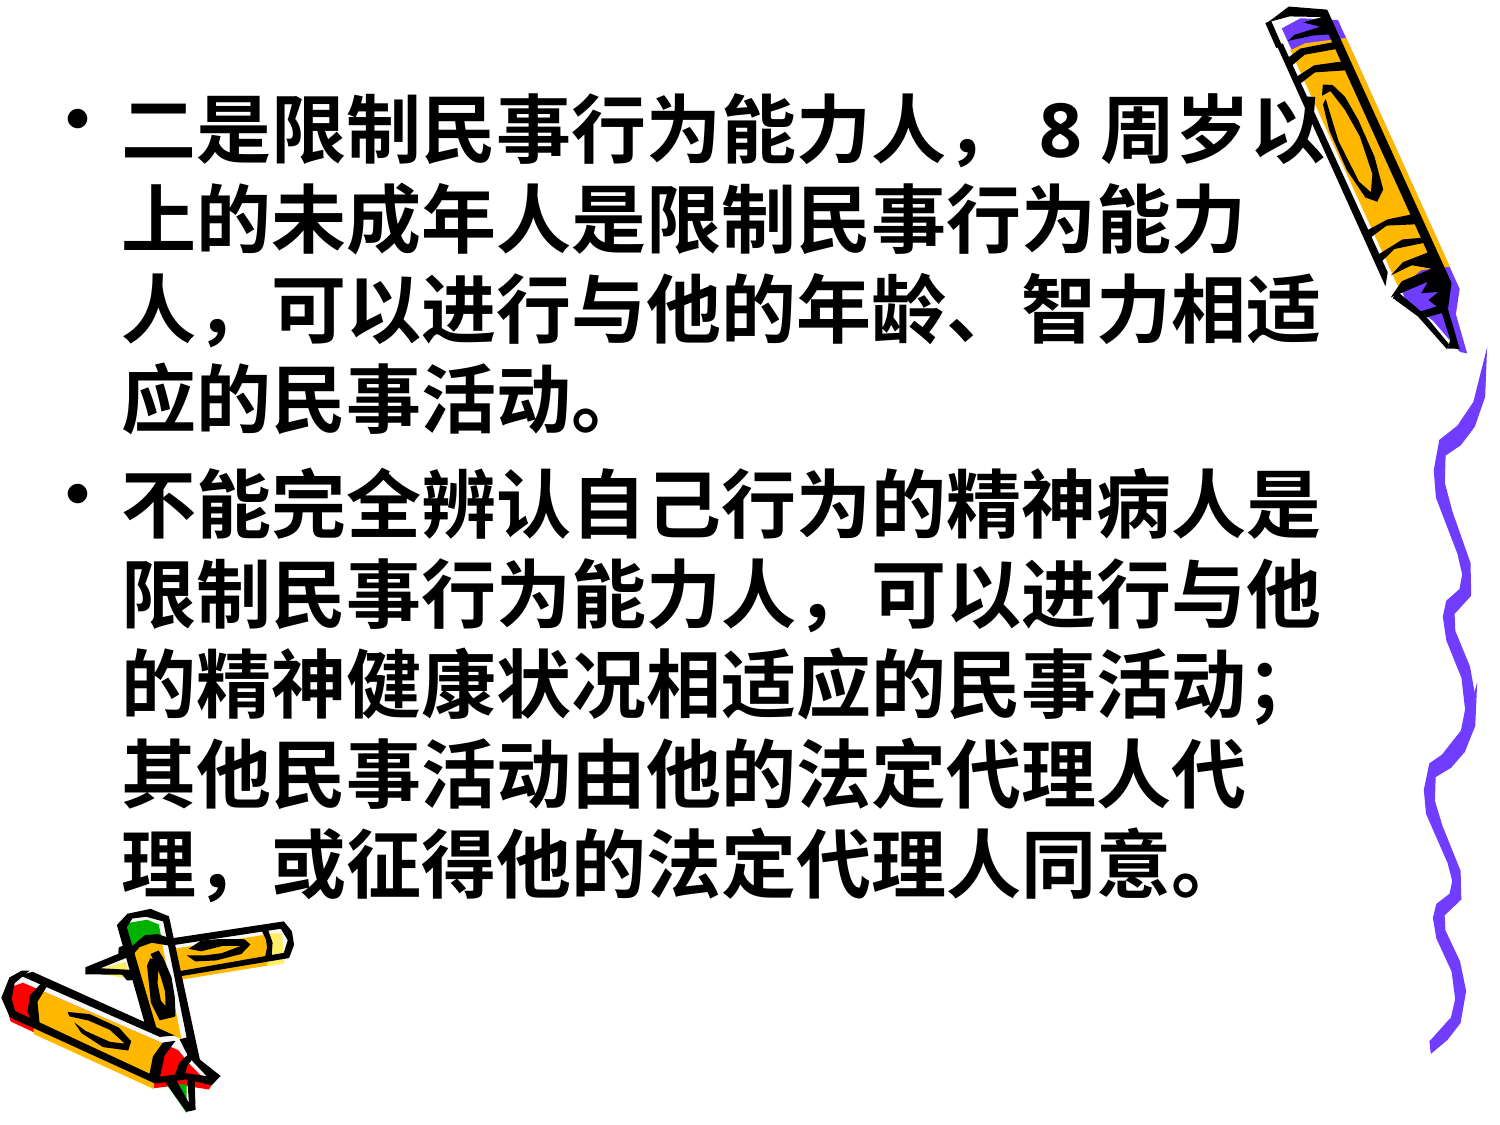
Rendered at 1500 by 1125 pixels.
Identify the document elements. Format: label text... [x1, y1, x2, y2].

list 二是限制民事行为能力人，8周岁以上的未成年人是限制民事行为能力人，可以进行与他的年龄、智力相适应的民事活动。 不能完全辨认自己行为的精神病人是限制民事行为能力人，可以进行与他的精神健康状况相适应的民事活动；其他民事活动由他的法定代理人代理，或征得他的法定代理人同意。 [49, 74, 1351, 916]
